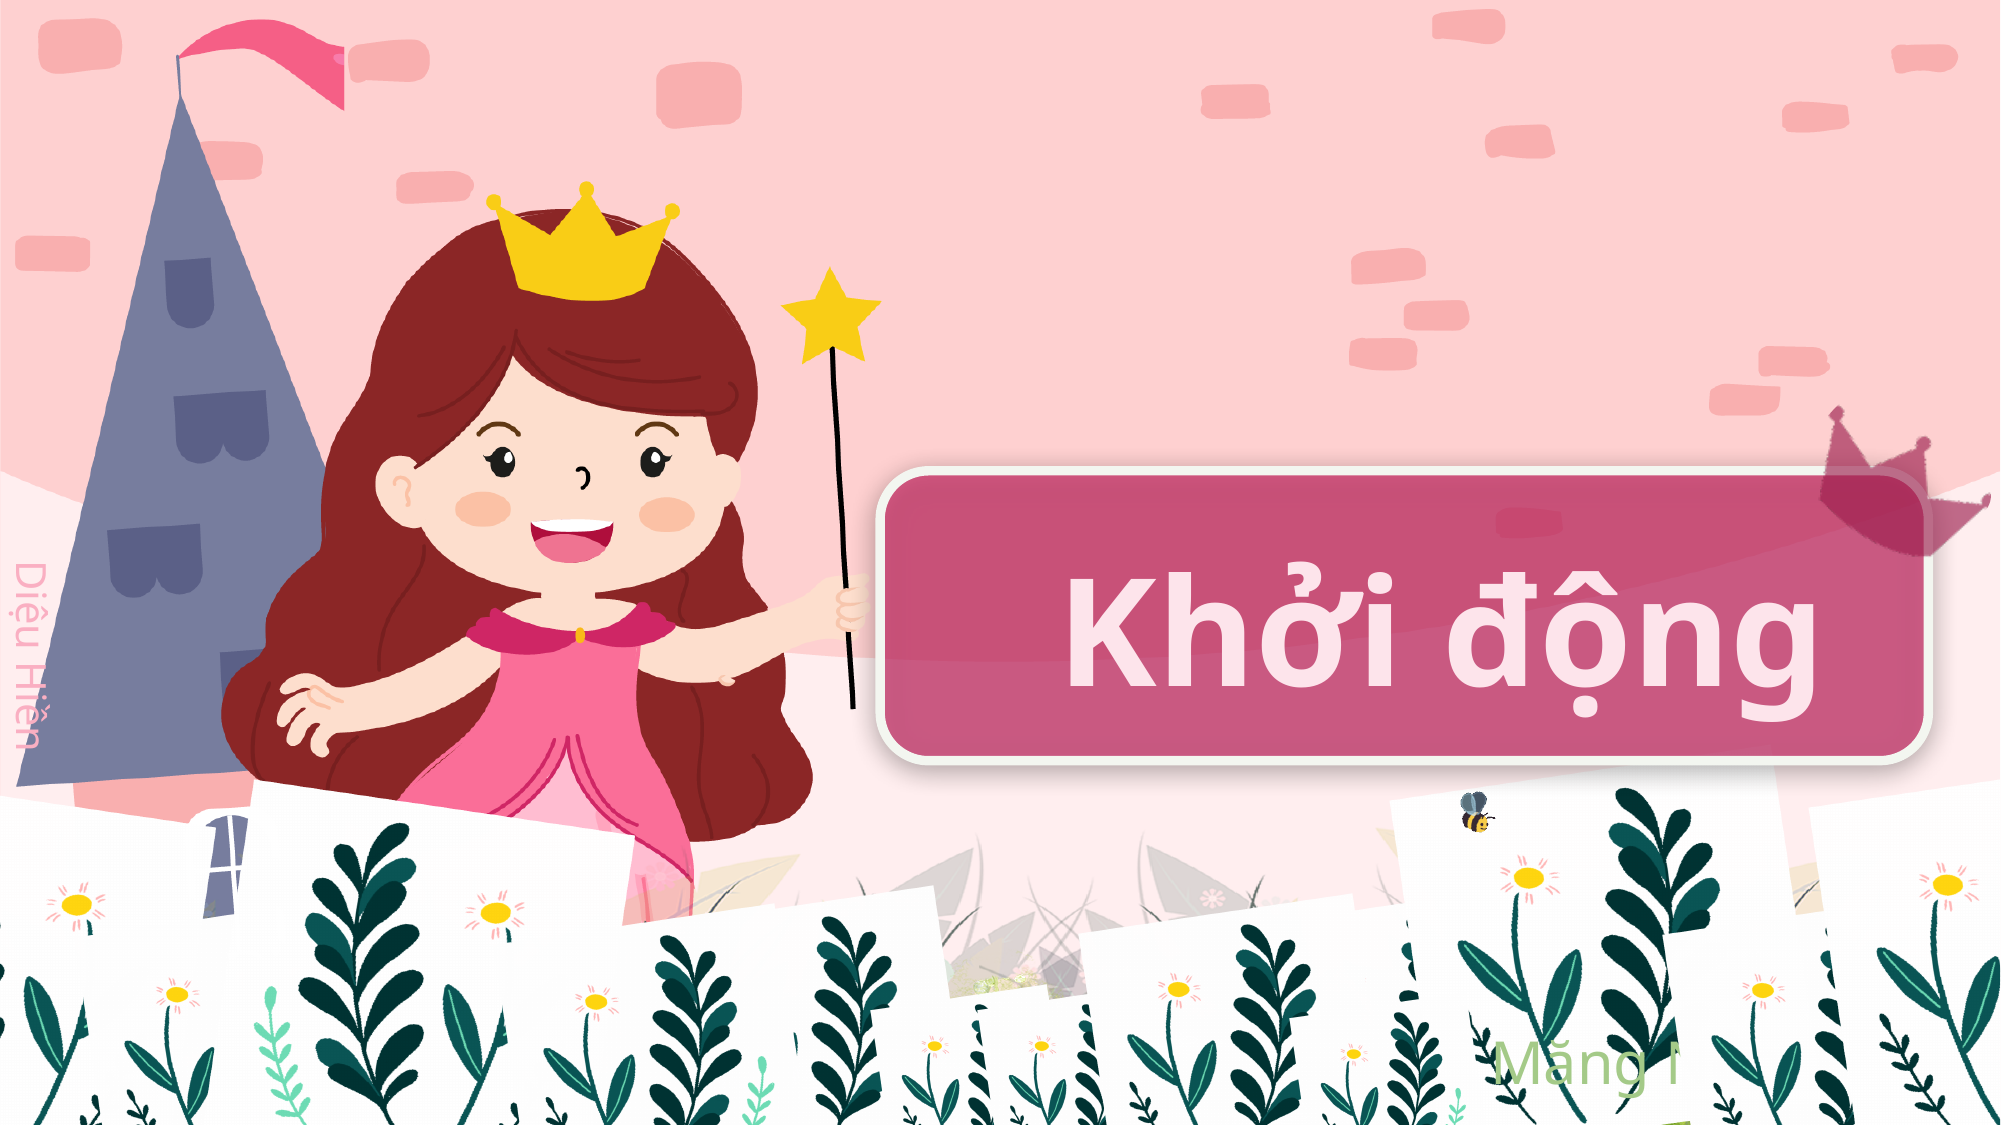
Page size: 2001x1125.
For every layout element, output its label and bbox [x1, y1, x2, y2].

picture [0, 0, 2001, 1125]
text_box [880, 414, 1980, 761]
